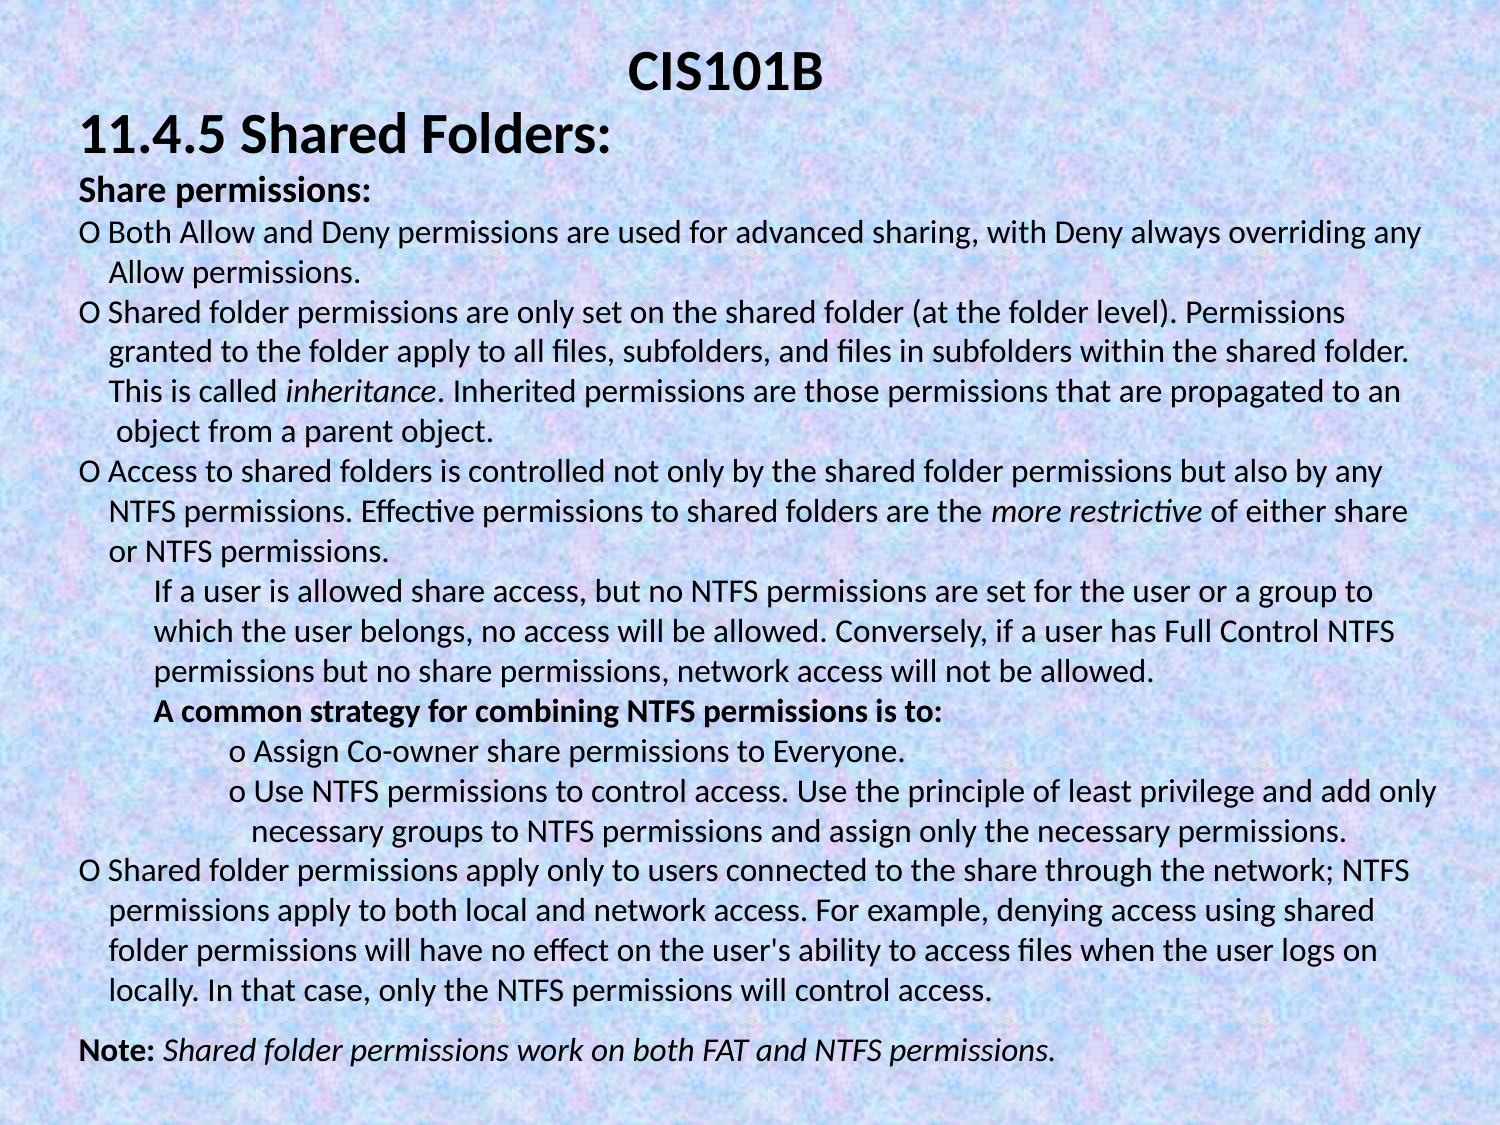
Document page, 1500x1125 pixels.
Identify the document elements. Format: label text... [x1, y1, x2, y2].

text_box CIS101B [614, 24, 839, 87]
picture [0, 0, 1500, 1125]
text_box 11.4.5 Shared Folders: Share permissions: O Both Allow and Deny permissions are used for advanced sharing, with Deny always overriding any Allow permissions. O Shared folder permissions are only set on the shared folder (at the folder level). Permissions granted to the folder apply to all files, subfolders, and files in subfolders within the shared folder. This is called inheritance. Inherited permissions are those permissions that are propagated to an object from a parent object. O Access to shared folders is controlled not only by the shared folder permissions but also by any NTFS permissions. Effective permissions to shared folders are the more restrictive of either share or NTFS permissions. If a user is allowed share access, but no NTFS permissions are set for the user or a group to which the user belongs, no access will be allowed. Conversely, if a user has Full Control NTFS permissions but no share permissions, network access will not be allowed. A common strategy for combining NTFS permissions is to: o Assign Co-owner share permissions to Everyone. o Use NTFS permissions to control access. Use the principle of least privilege and add only necessary groups to NTFS permissions and assign only the necessary permissions. O Shared folder permissions apply only to users connected to the share through the network; NTFS permissions apply to both local and network access. For example, denying access using shared folder permissions will have no effect on the user's ability to access files when the user logs on locally. In that case, only the NTFS permissions will control access. Note: Shared folder permissions work on both FAT and NTFS permissions. [63, 87, 1463, 1076]
